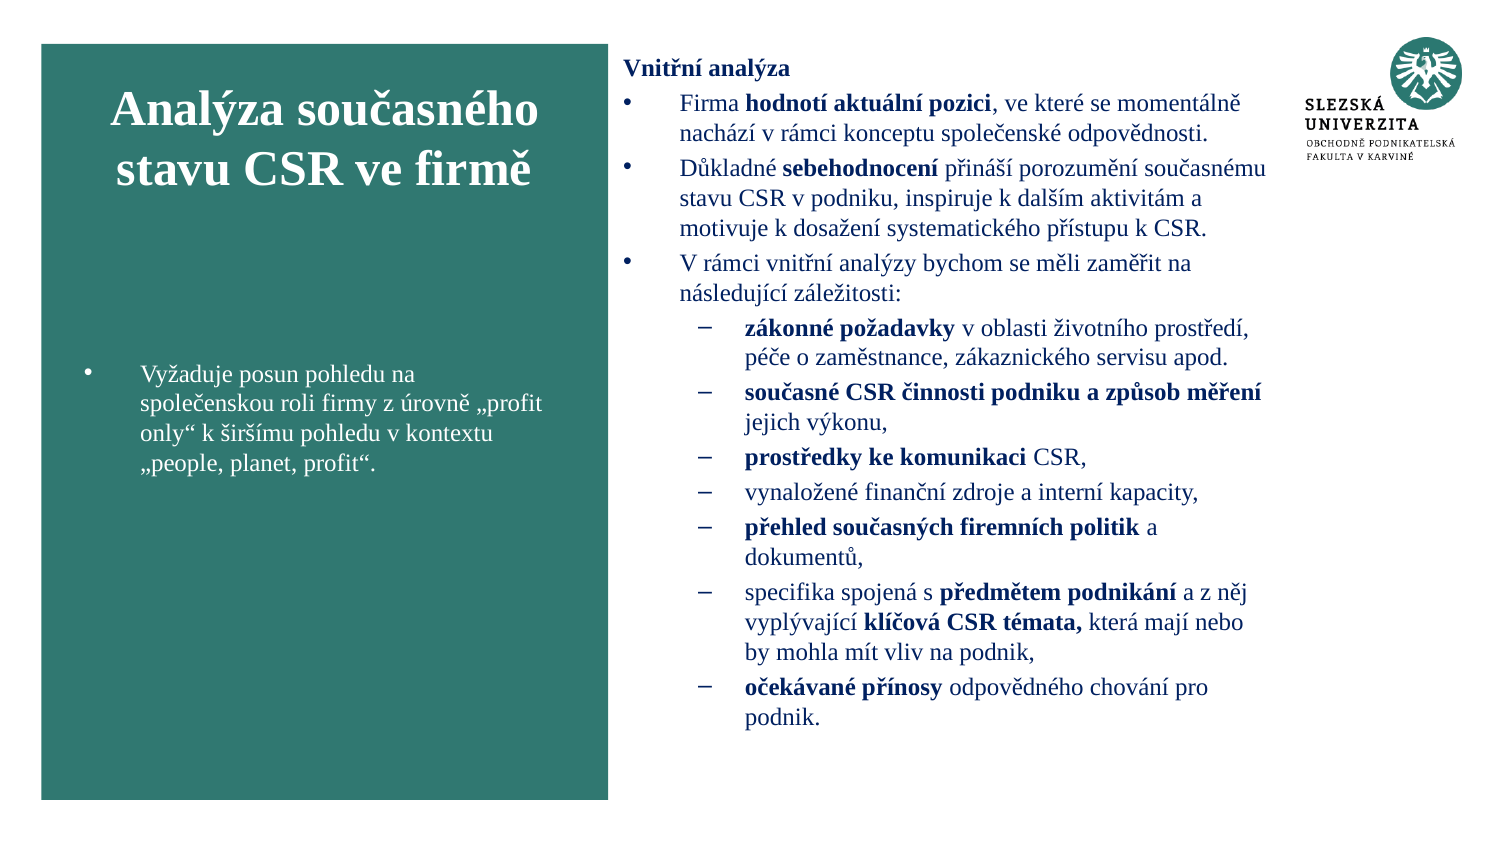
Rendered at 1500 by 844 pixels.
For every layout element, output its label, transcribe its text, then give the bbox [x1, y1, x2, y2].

text_box Analýza současného stavu CSR ve firmě [63, 67, 586, 245]
text_box Vyžaduje posun pohledu na společenskou roli firmy z úrovně „profit only“ k širšímu pohledu v kontextu „people, planet, profit“. [68, 245, 565, 800]
picture [1304, 36, 1463, 160]
text_box Vnitřní analýza Firma hodnotí aktuální pozici, ve které se momentálně nachází v rámci konceptu společenské odpovědnosti. Důkladné sebehodnocení přináší porozumění současnému stavu CSR v podniku, inspiruje k dalším aktivitám a motivuje k dosažení systematického přístupu k CSR. V rámci vnitřní analýzy bychom se měli zaměřit na následující záležitosti: zákonné požadavky v oblasti životního prostředí, péče o zaměstnance, zákaznického servisu apod. současné CSR činnosti podniku a způsob měření jejich výkonu, prostředky ke komunikaci CSR, vynaložené finanční zdroje a interní kapacity, přehled současných firemních politik a dokumentů, specifika spojená s předmětem podnikání a z něj vyplývající klíčová CSR témata, která mají nebo by mohla mít vliv na podnik, očekávané přínosy odpovědného chování pro podnik. [608, 43, 1283, 800]
text_box [39, 42, 610, 802]
